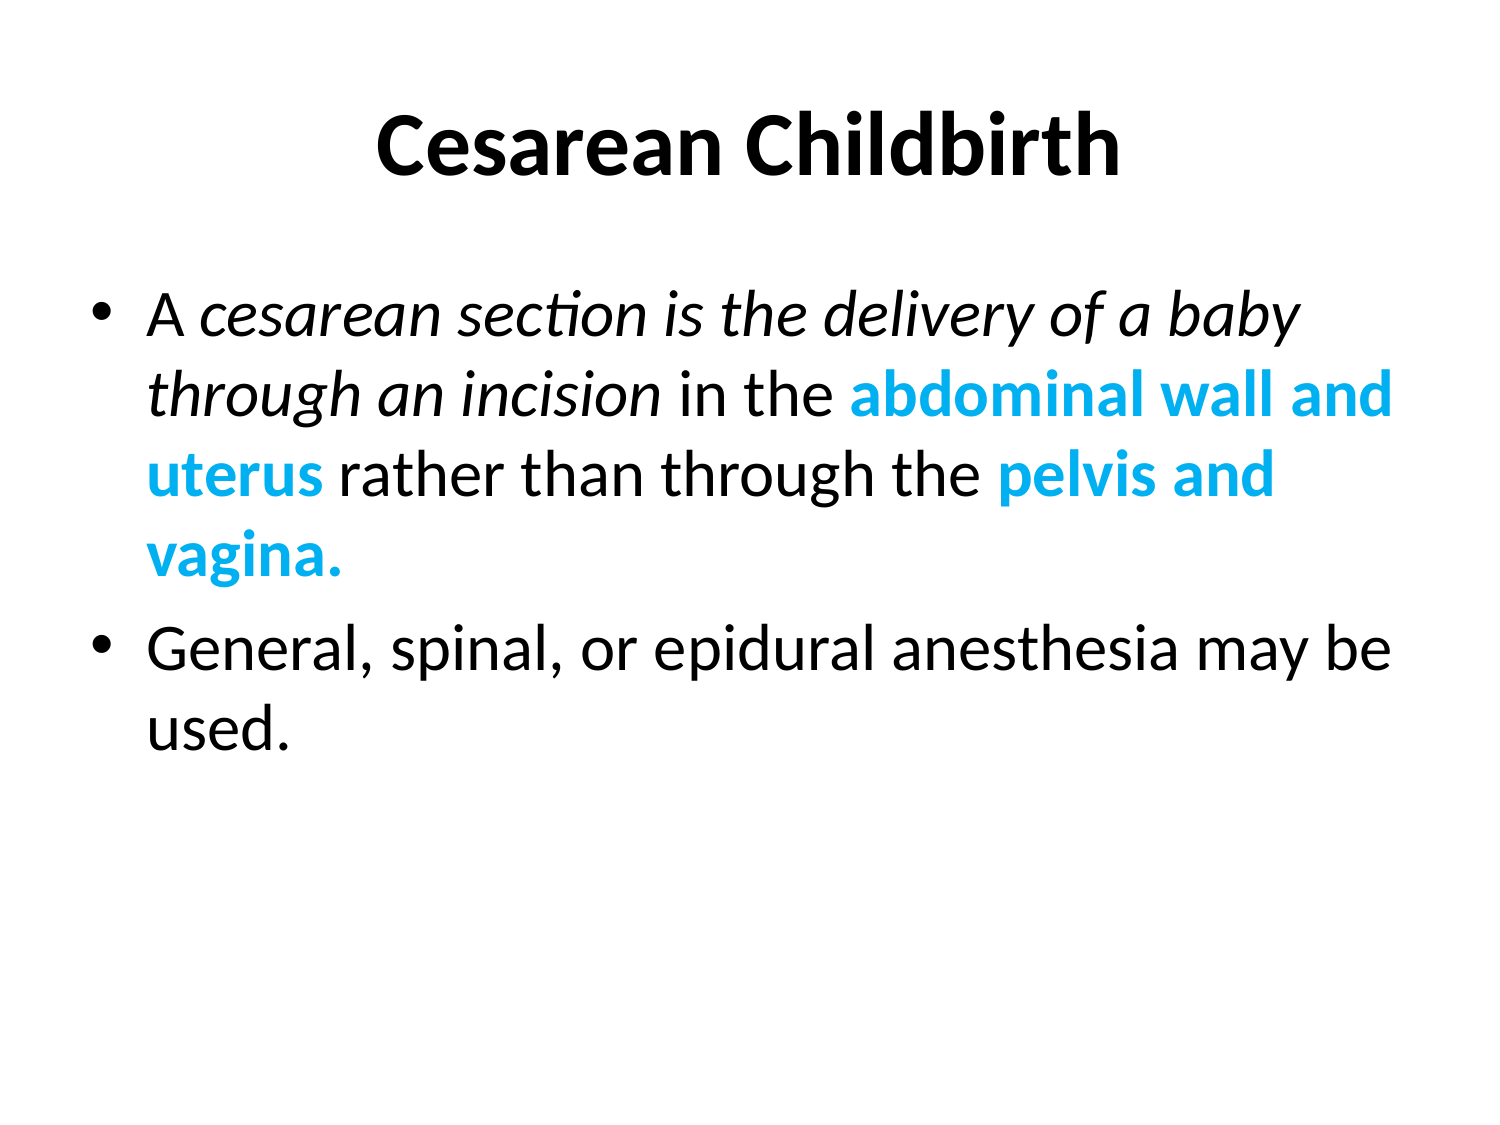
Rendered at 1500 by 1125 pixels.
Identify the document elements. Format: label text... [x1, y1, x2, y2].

title Cesarean Childbirth [75, 45, 1425, 233]
list A cesarean section is the delivery of a baby through an incision in the abdominal wall and uterus rather than through the pelvis and vagina. General, spinal, or epidural anesthesia may be used. [75, 262, 1425, 1005]
